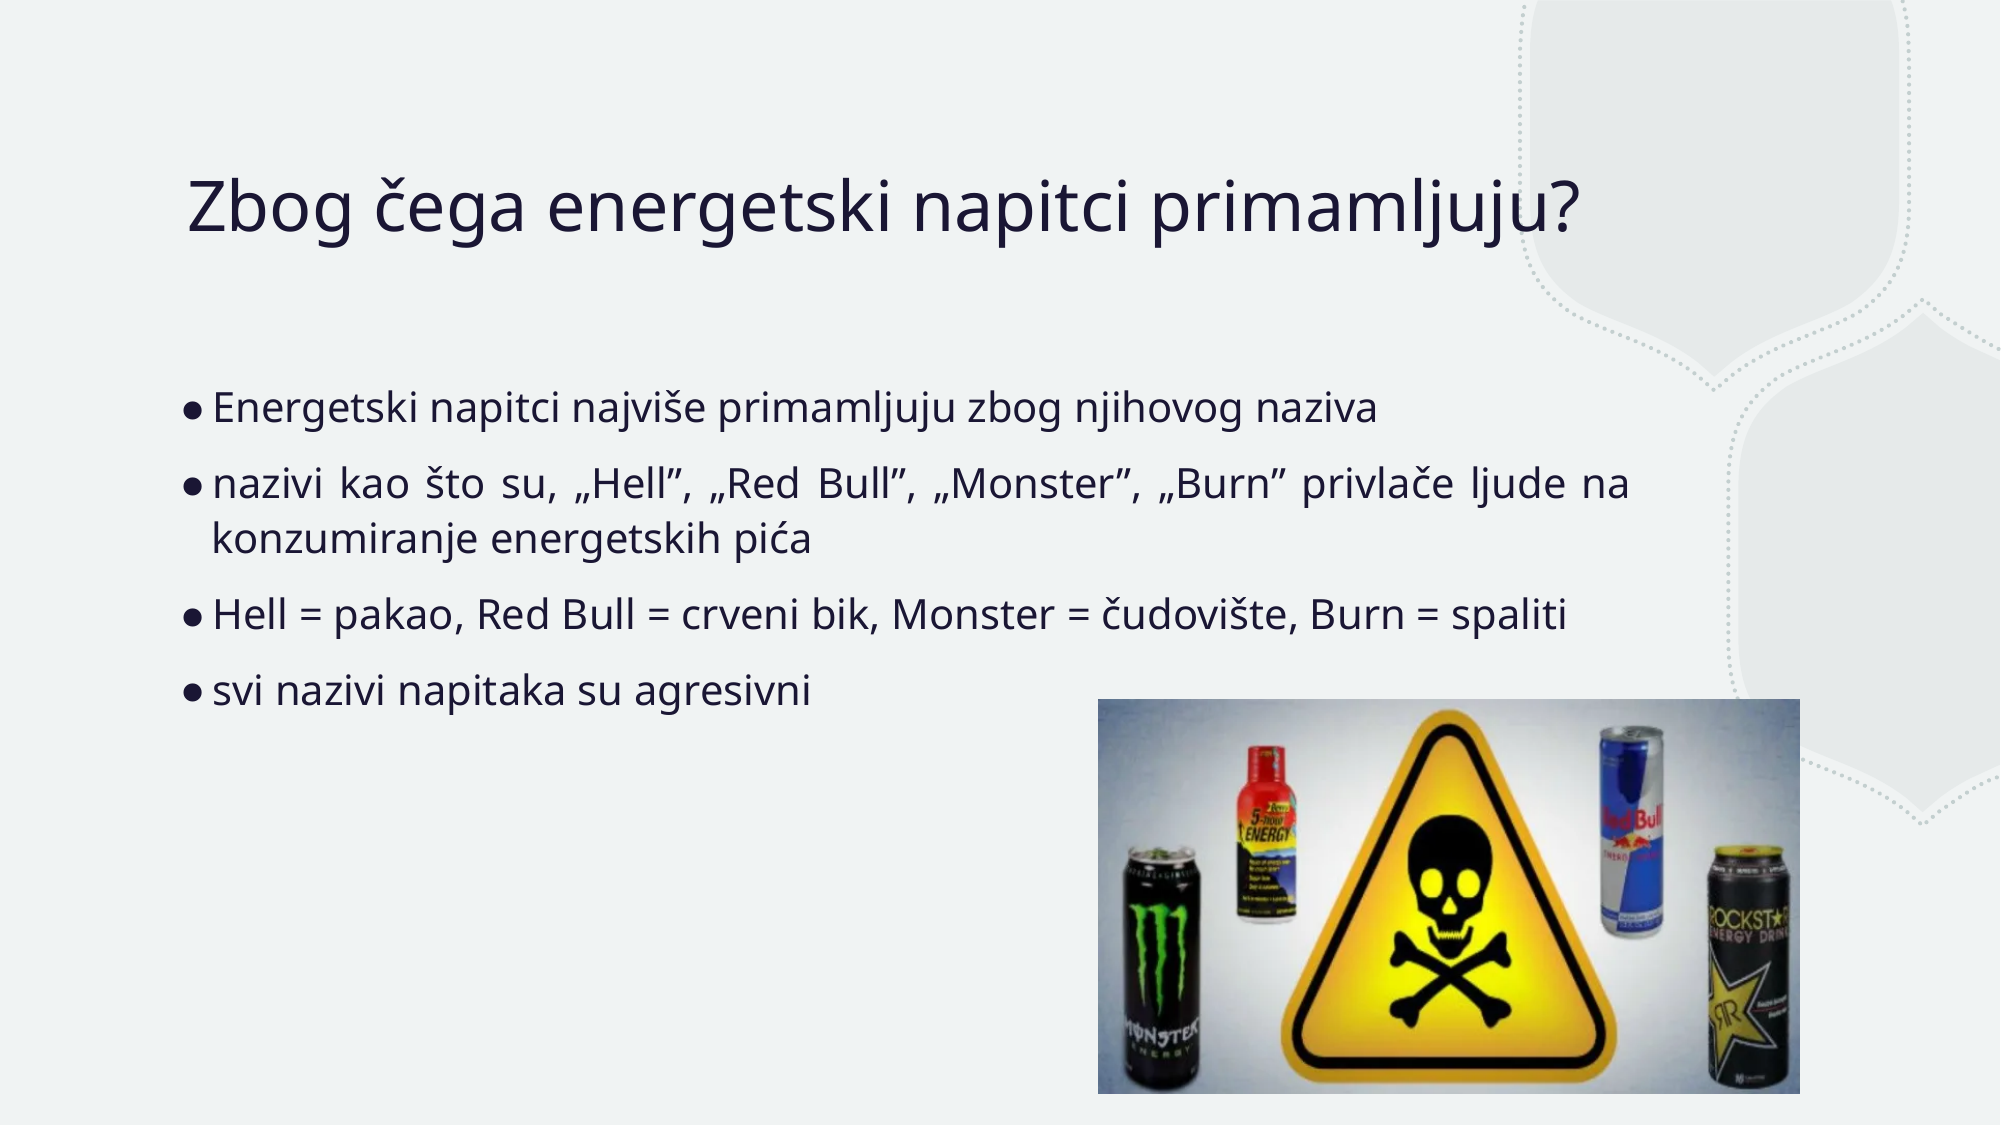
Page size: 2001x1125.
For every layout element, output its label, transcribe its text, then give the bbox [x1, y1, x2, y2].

title Zbog čega energetski napitci primamljuju? [158, 116, 1648, 291]
picture [1098, 699, 1800, 1094]
list Energetski napitci najviše primamljuju zbog njihovog naziva nazivi kao što su, „Hell”, „Red Bull”, „Monster”, „Burn” privlače ljude na konzumiranje energetskih pića Hell = pakao, Red Bull = crveni bik, Monster = čudovište, Burn = spaliti svi nazivi napitaka su agresivni [158, 368, 1648, 968]
